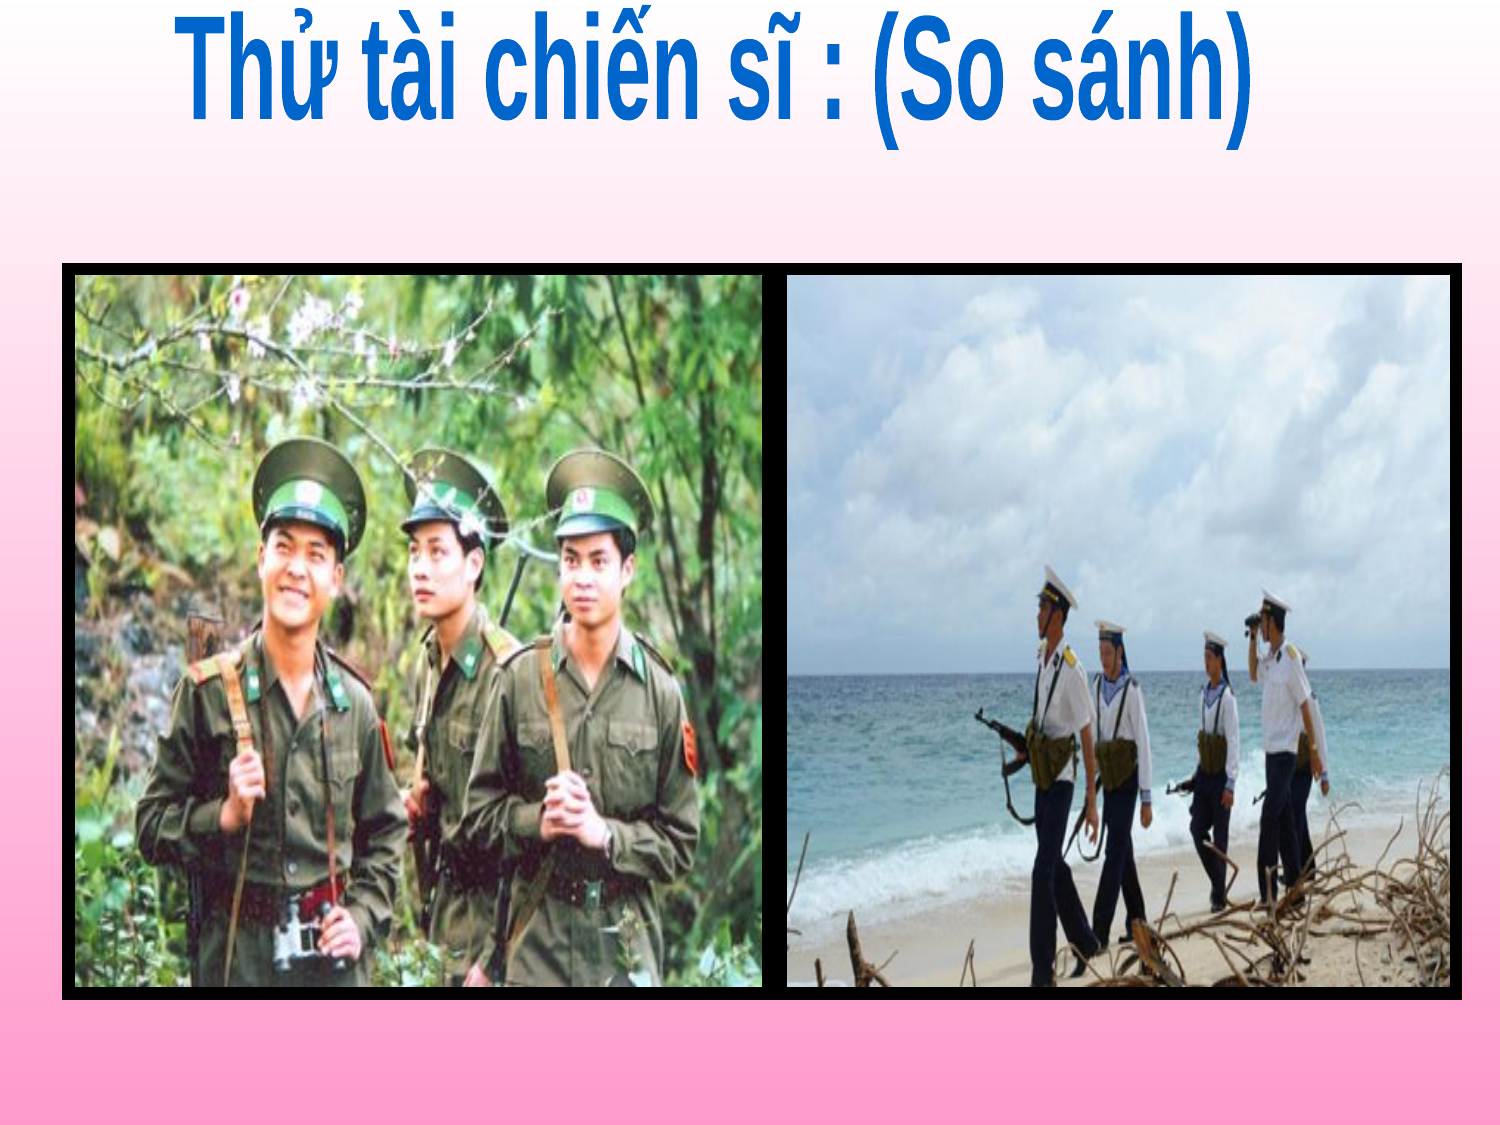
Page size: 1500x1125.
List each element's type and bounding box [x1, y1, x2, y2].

picture [74, 274, 763, 988]
picture [787, 274, 1451, 988]
